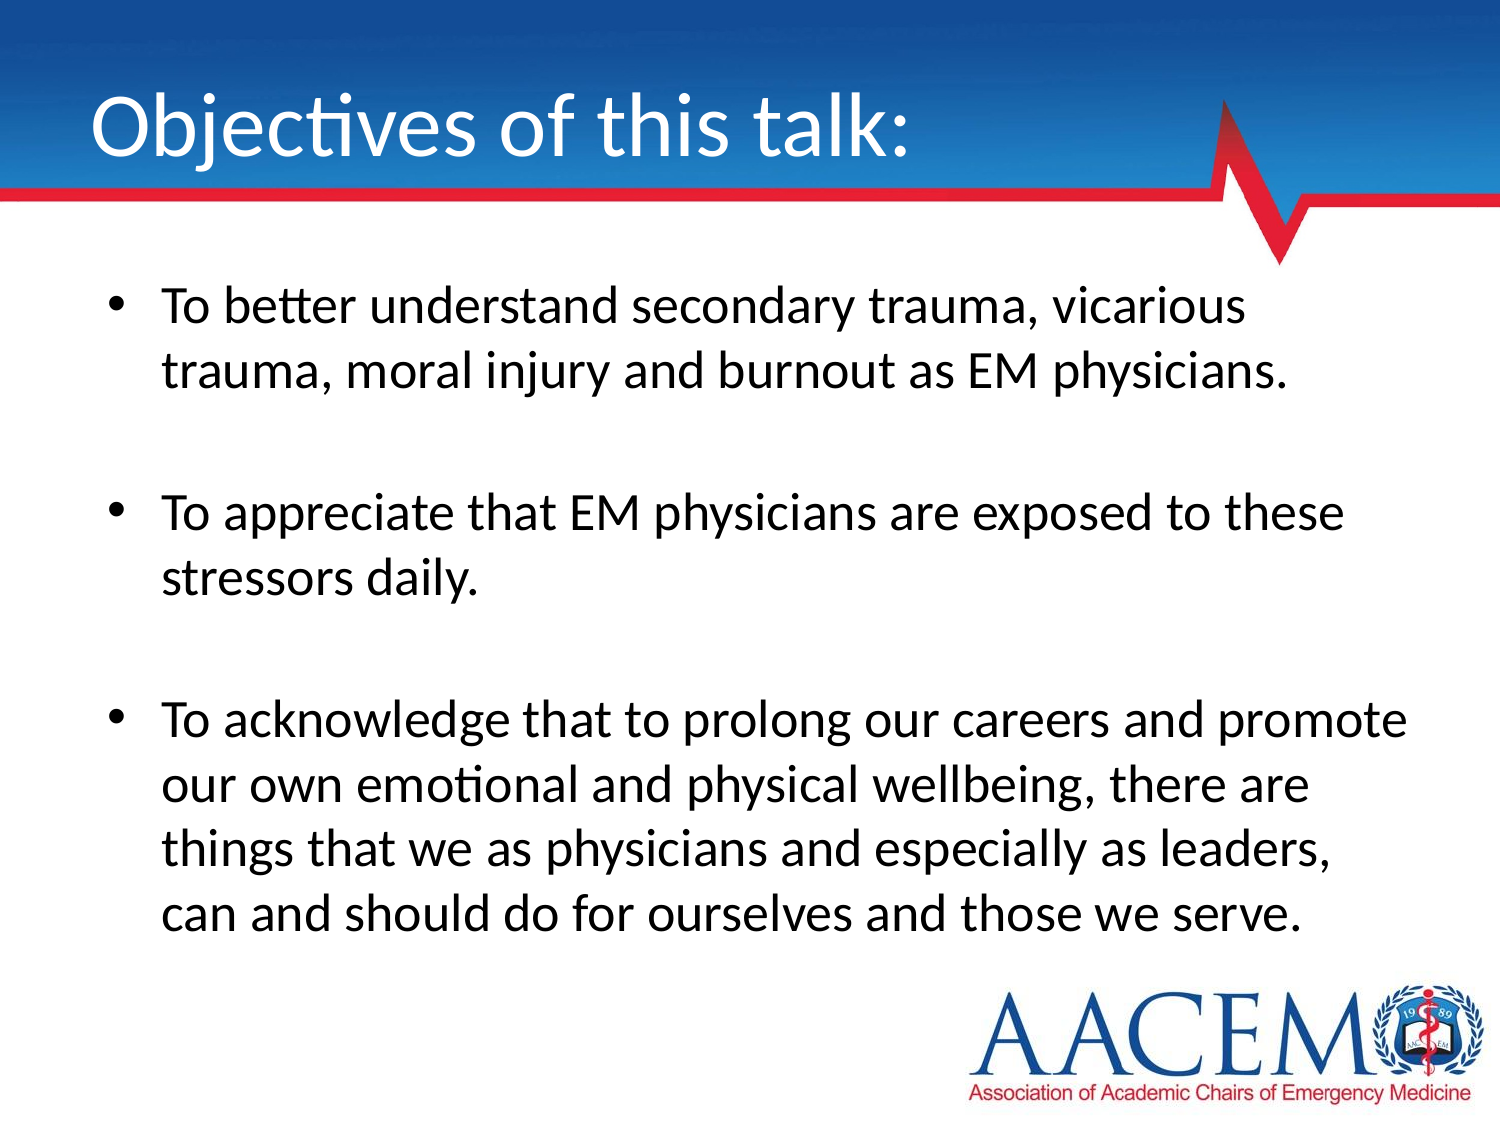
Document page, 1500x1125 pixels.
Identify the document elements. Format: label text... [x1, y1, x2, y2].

title Objectives of this talk: [75, 25, 1425, 214]
picture [0, 0, 1500, 1118]
list To better understand secondary trauma, vicarious trauma, moral injury and burnout as EM physicians. To appreciate that EM physicians are exposed to these stressors daily. To acknowledge that to prolong our careers and promote our own emotional and physical wellbeing, there are things that we as physicians and especially as leaders, can and should do for ourselves and those we serve. [75, 262, 1425, 1005]
